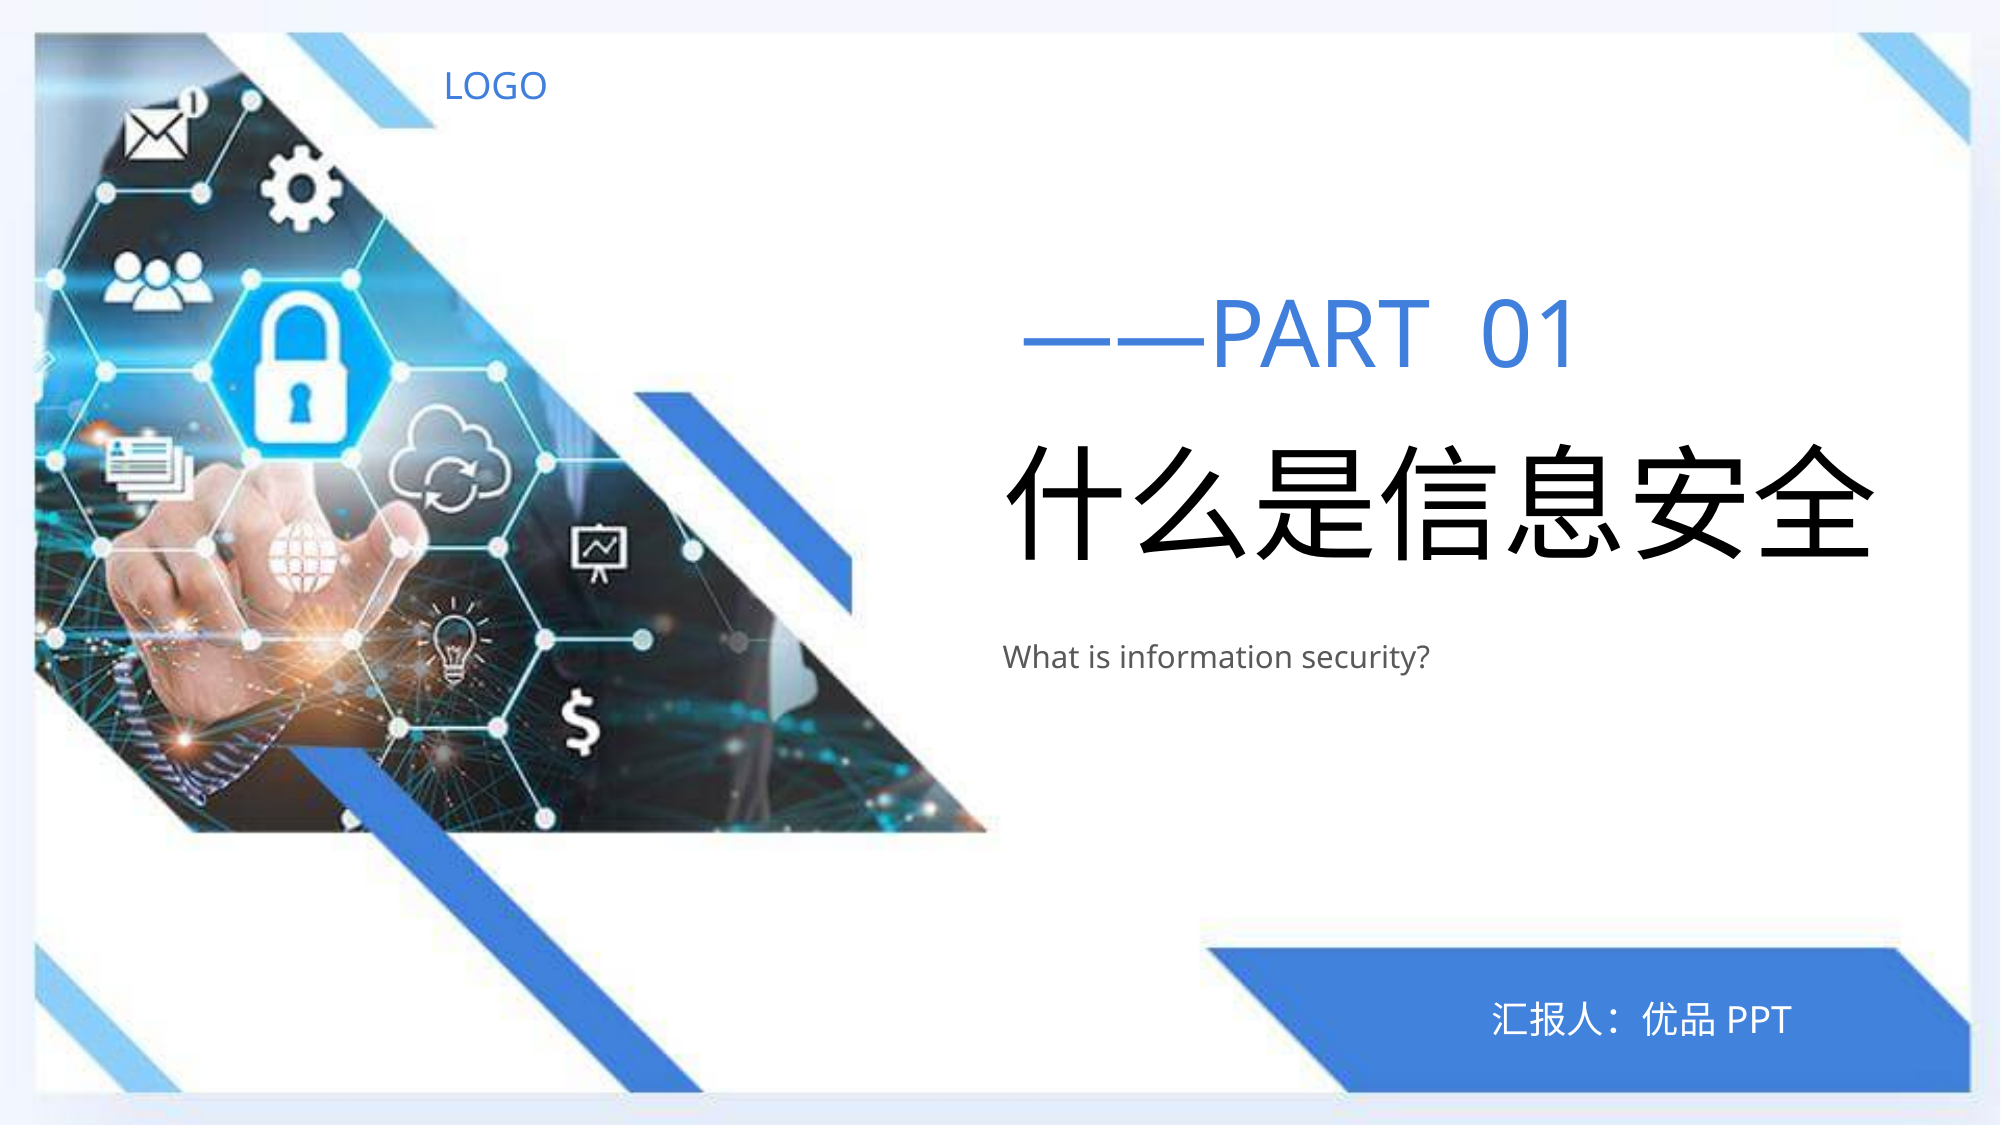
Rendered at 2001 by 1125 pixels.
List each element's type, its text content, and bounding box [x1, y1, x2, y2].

text_box ——PART 01 [1005, 254, 1603, 394]
text_box 汇报人：优品PPT [1477, 983, 1807, 1048]
picture [0, 0, 2001, 1125]
text_box What is information security? [987, 630, 1891, 683]
text_box LOGO [428, 49, 564, 115]
text_box 什么是信息安全 [987, 403, 1909, 584]
